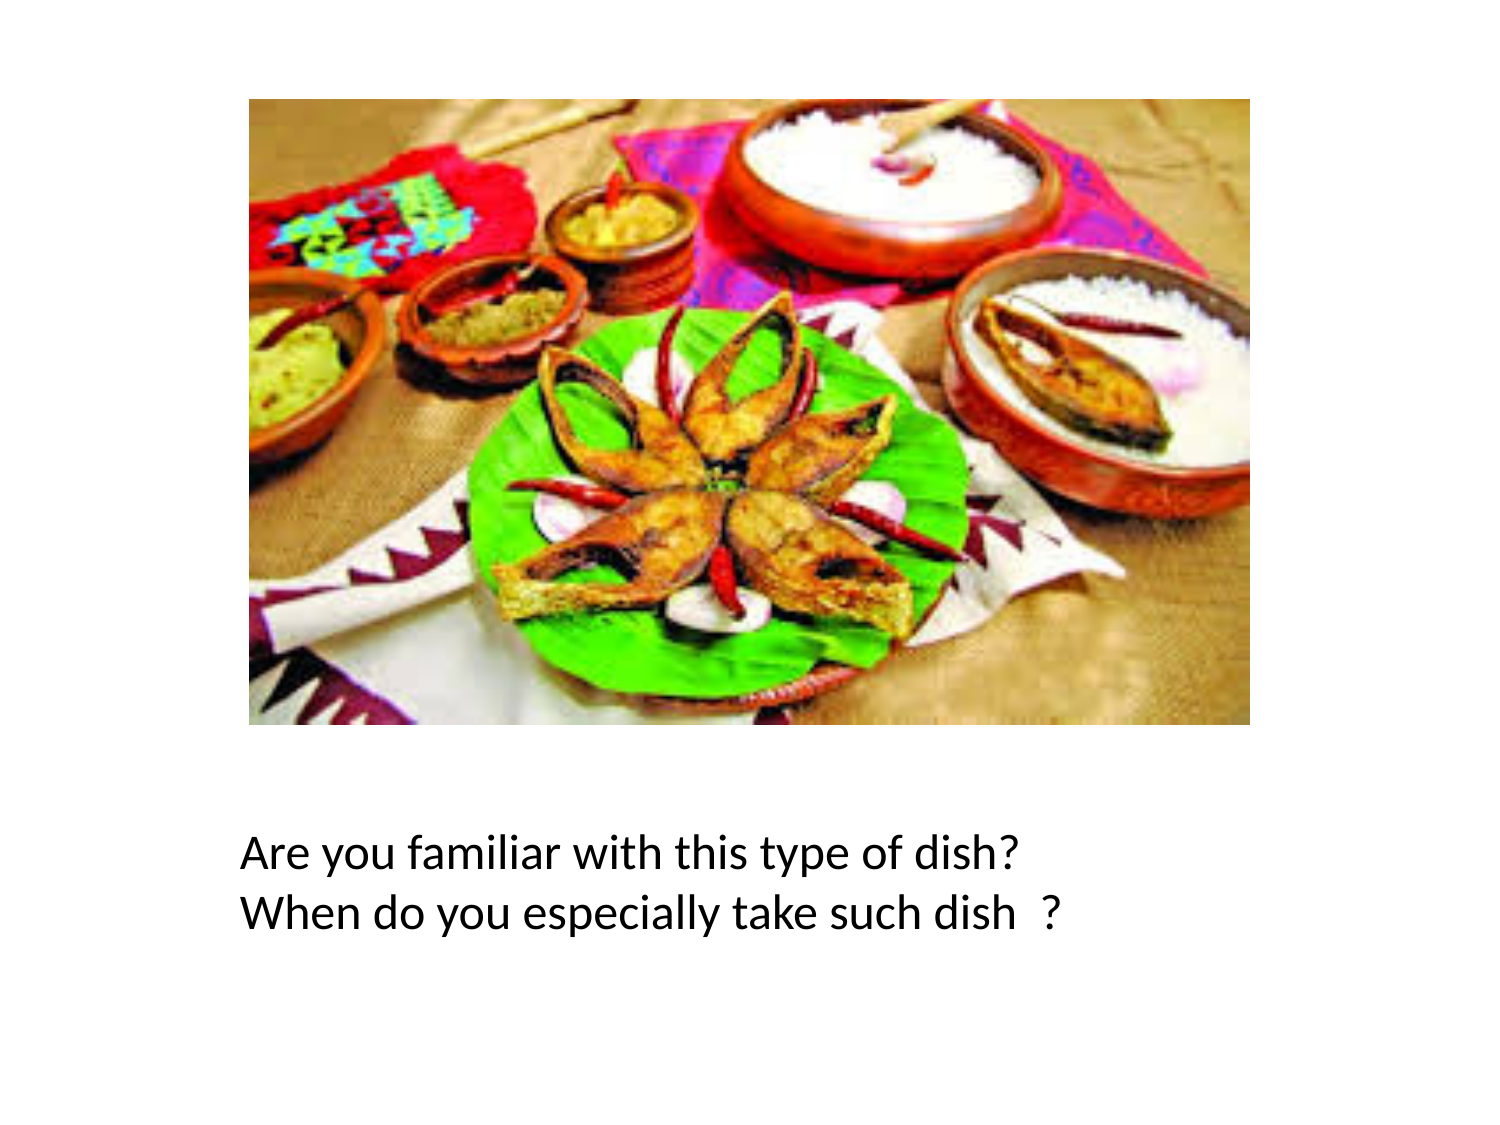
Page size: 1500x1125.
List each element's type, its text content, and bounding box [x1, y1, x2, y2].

text_box Are you familiar with this type of dish? When do you especially take such dish ? [224, 812, 1213, 948]
picture [249, 99, 1251, 726]
